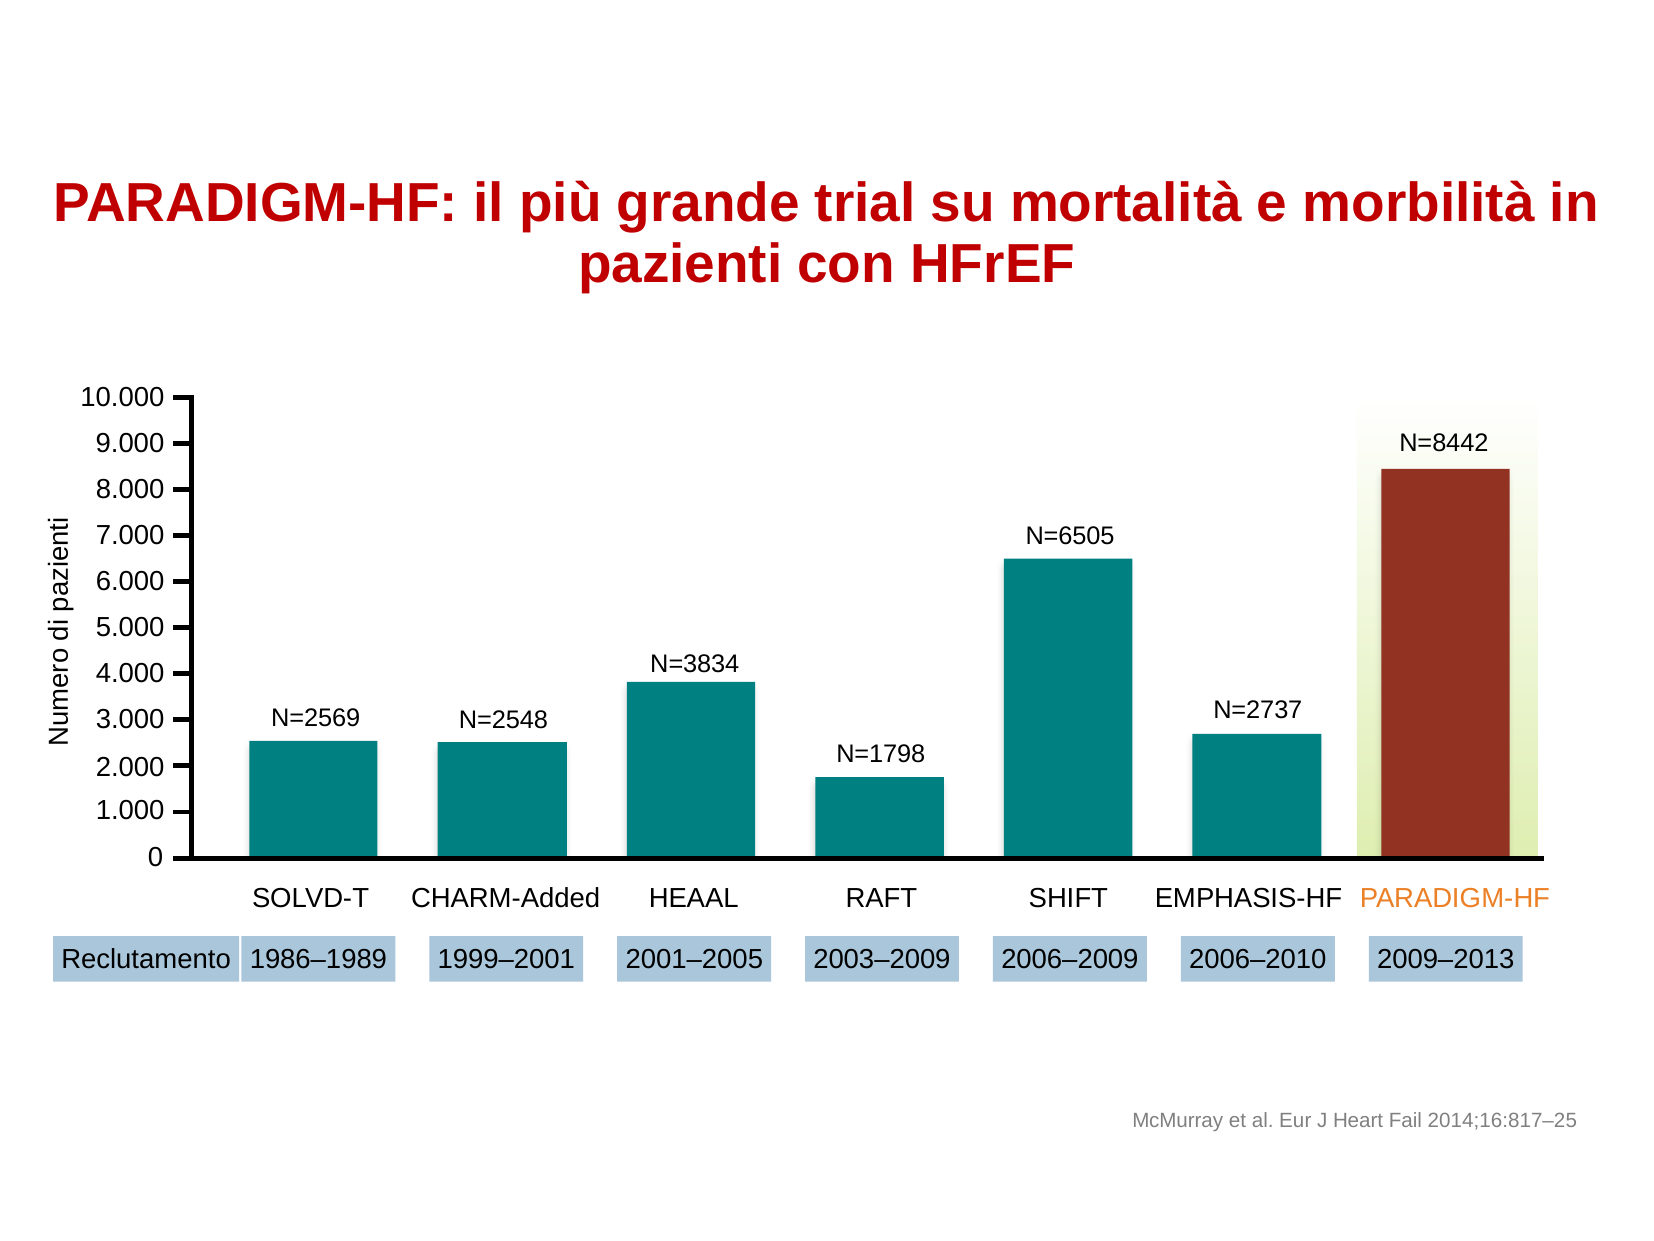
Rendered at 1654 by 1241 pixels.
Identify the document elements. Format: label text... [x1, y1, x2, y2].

text_box SHIFT [1020, 876, 1117, 922]
text_box 9.000 [75, 427, 165, 459]
text_box 0 [100, 841, 164, 873]
text_box 4.000 [85, 657, 165, 689]
text_box 1986–1989 [241, 936, 396, 982]
text_box 2009–2013 [1368, 936, 1523, 982]
text_box 2006–2010 [1180, 936, 1335, 982]
text_box Numero di pazienti [35, 509, 82, 755]
text_box 2001–2005 [617, 936, 772, 982]
text_box 1999–2001 [429, 936, 584, 982]
text_box 2003–2009 [805, 936, 959, 982]
text_box Reclutamento [53, 936, 240, 982]
text_box SOLVD-T [243, 876, 378, 922]
text_box [175, 860, 1542, 949]
text_box 1.000 [85, 795, 165, 827]
text_box 2006–2009 [992, 936, 1147, 982]
text_box 8.000 [85, 473, 165, 505]
text_box [1356, 395, 1538, 858]
text_box 2.000 [85, 752, 165, 783]
text_box N=8442 [1382, 428, 1506, 457]
text_box HEAAL [640, 876, 747, 922]
text_box 6.000 [85, 565, 165, 597]
text_box PARADIGM-HF [1351, 876, 1559, 922]
text_box McMurray et al. Eur J Heart Fail 2014;16:817–25 [1050, 1101, 1586, 1141]
text_box EMPHASIS-HF [1146, 876, 1351, 922]
text_box 10.000 [75, 382, 165, 413]
title PARADIGM-HF: il più grande trial su mortalità e morbilità in pazienti con HFrEF [0, 160, 1654, 308]
text_box 7.000 [85, 519, 165, 551]
text_box CHARM-Added [402, 876, 609, 922]
text_box RAFT [837, 876, 926, 922]
text_box 5.000 [85, 611, 165, 643]
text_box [249, 468, 1510, 861]
text_box 3.000 [85, 703, 165, 735]
